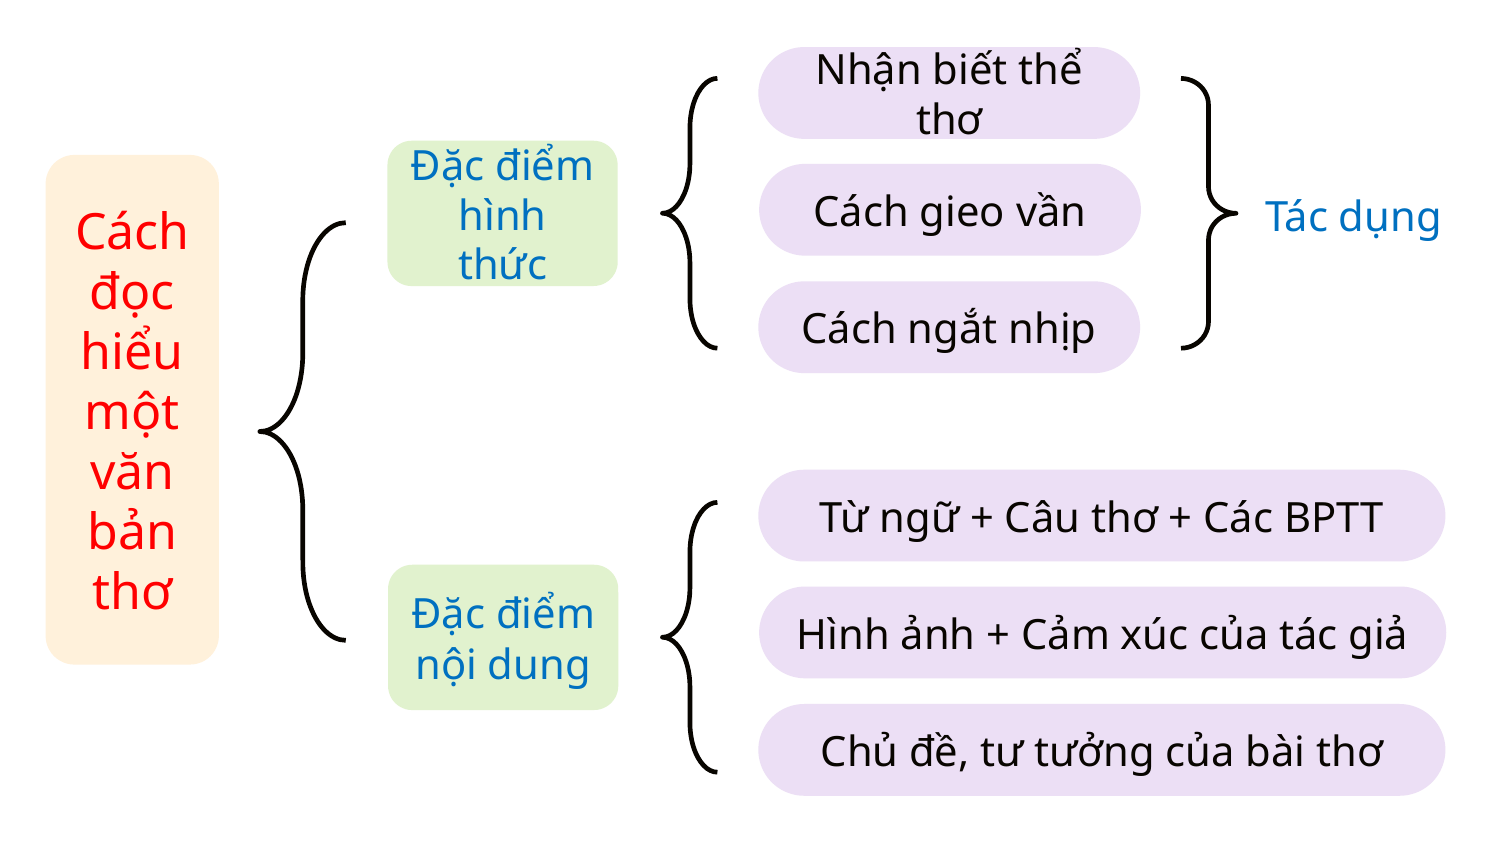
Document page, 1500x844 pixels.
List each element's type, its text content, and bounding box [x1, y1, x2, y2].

text_box [661, 77, 718, 349]
text_box Từ ngữ + Câu thơ + Các BPTT [756, 467, 1448, 564]
text_box [1180, 77, 1237, 349]
text_box [259, 221, 346, 642]
text_box Tác dụng [1237, 181, 1470, 248]
text_box Cách đọc hiểu một văn bản thơ [43, 152, 222, 667]
text_box [661, 501, 718, 773]
text_box Nhận biết thể thơ [756, 44, 1143, 141]
text_box Chủ đề, tư tưởng của bài thơ [756, 701, 1448, 798]
text_box Cách gieo vần [757, 161, 1144, 258]
text_box Đặc điểm hình thức [385, 138, 620, 289]
text_box Cách ngắt nhịp [756, 279, 1143, 376]
text_box Đặc điểm nội dung [385, 562, 621, 713]
text_box Hình ảnh + Cảm xúc của tác giả [757, 584, 1449, 681]
